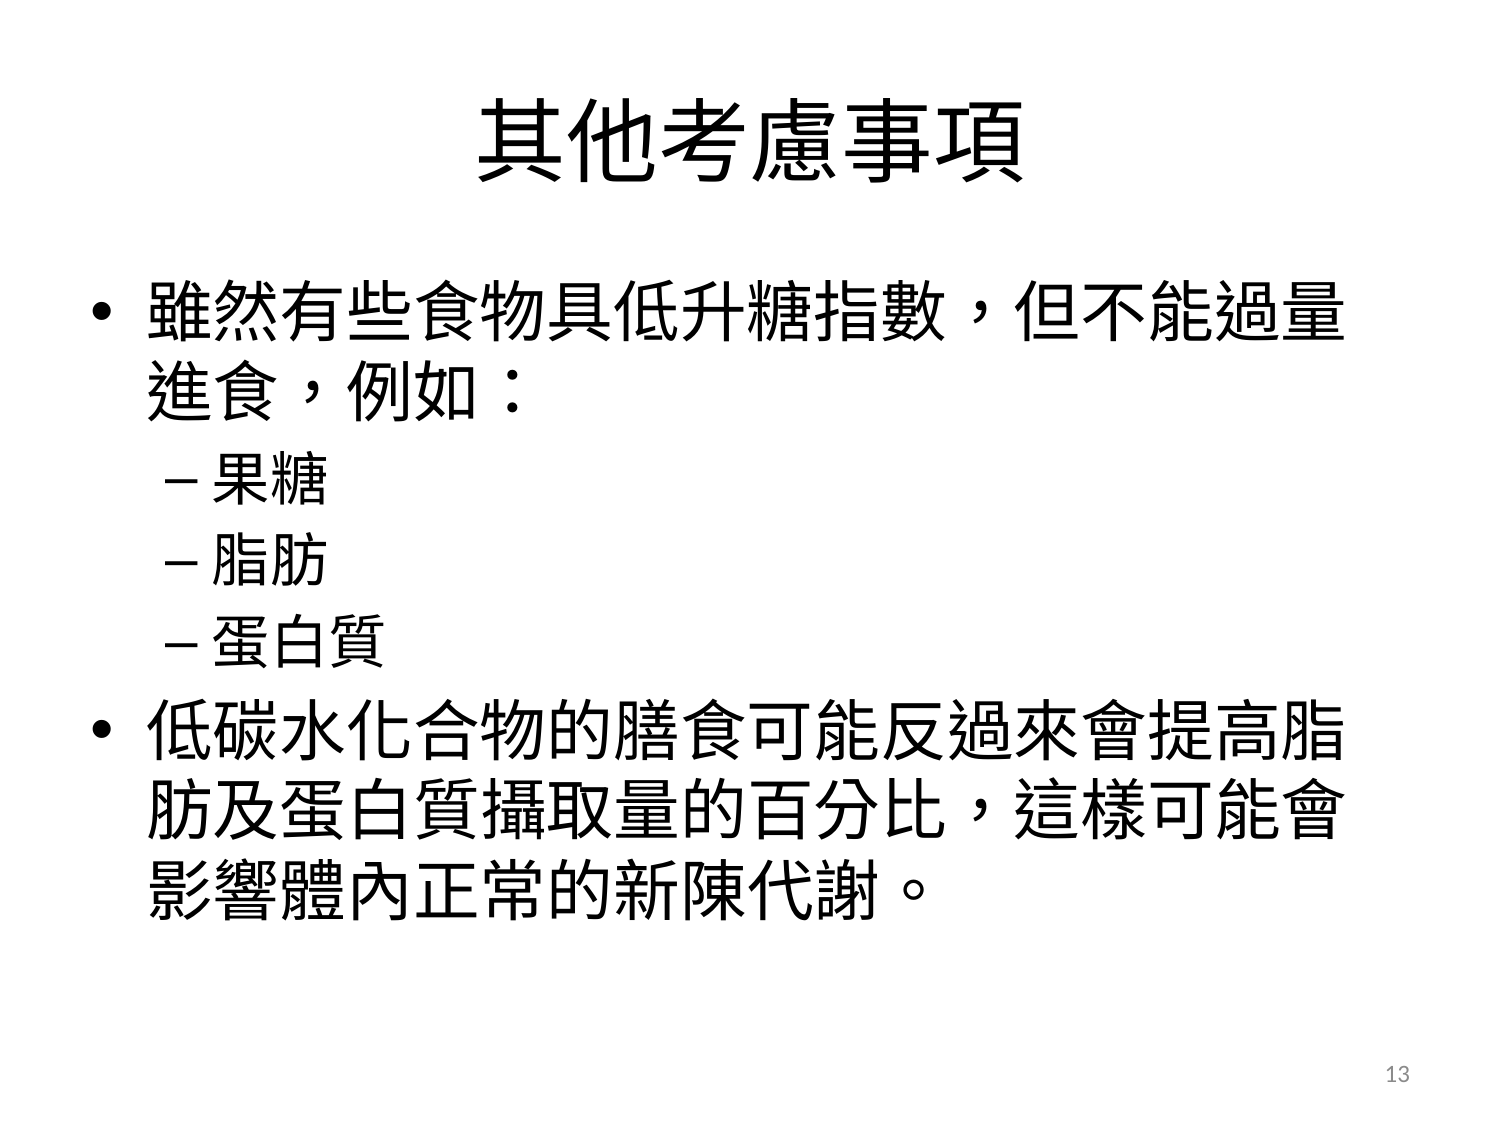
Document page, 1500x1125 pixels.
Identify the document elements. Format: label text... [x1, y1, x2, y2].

list 雖然有些食物具低升糖指數，但不能過量進食，例如： 果糖 脂肪 蛋白質 低碳水化合物的膳食可能反過來會提高脂肪及蛋白質攝取量的百分比，這樣可能會影響體內正常的新陳代謝。 [75, 262, 1425, 1005]
slide_number 13 [1074, 1042, 1425, 1103]
title 其他考慮事項 [75, 45, 1425, 233]
